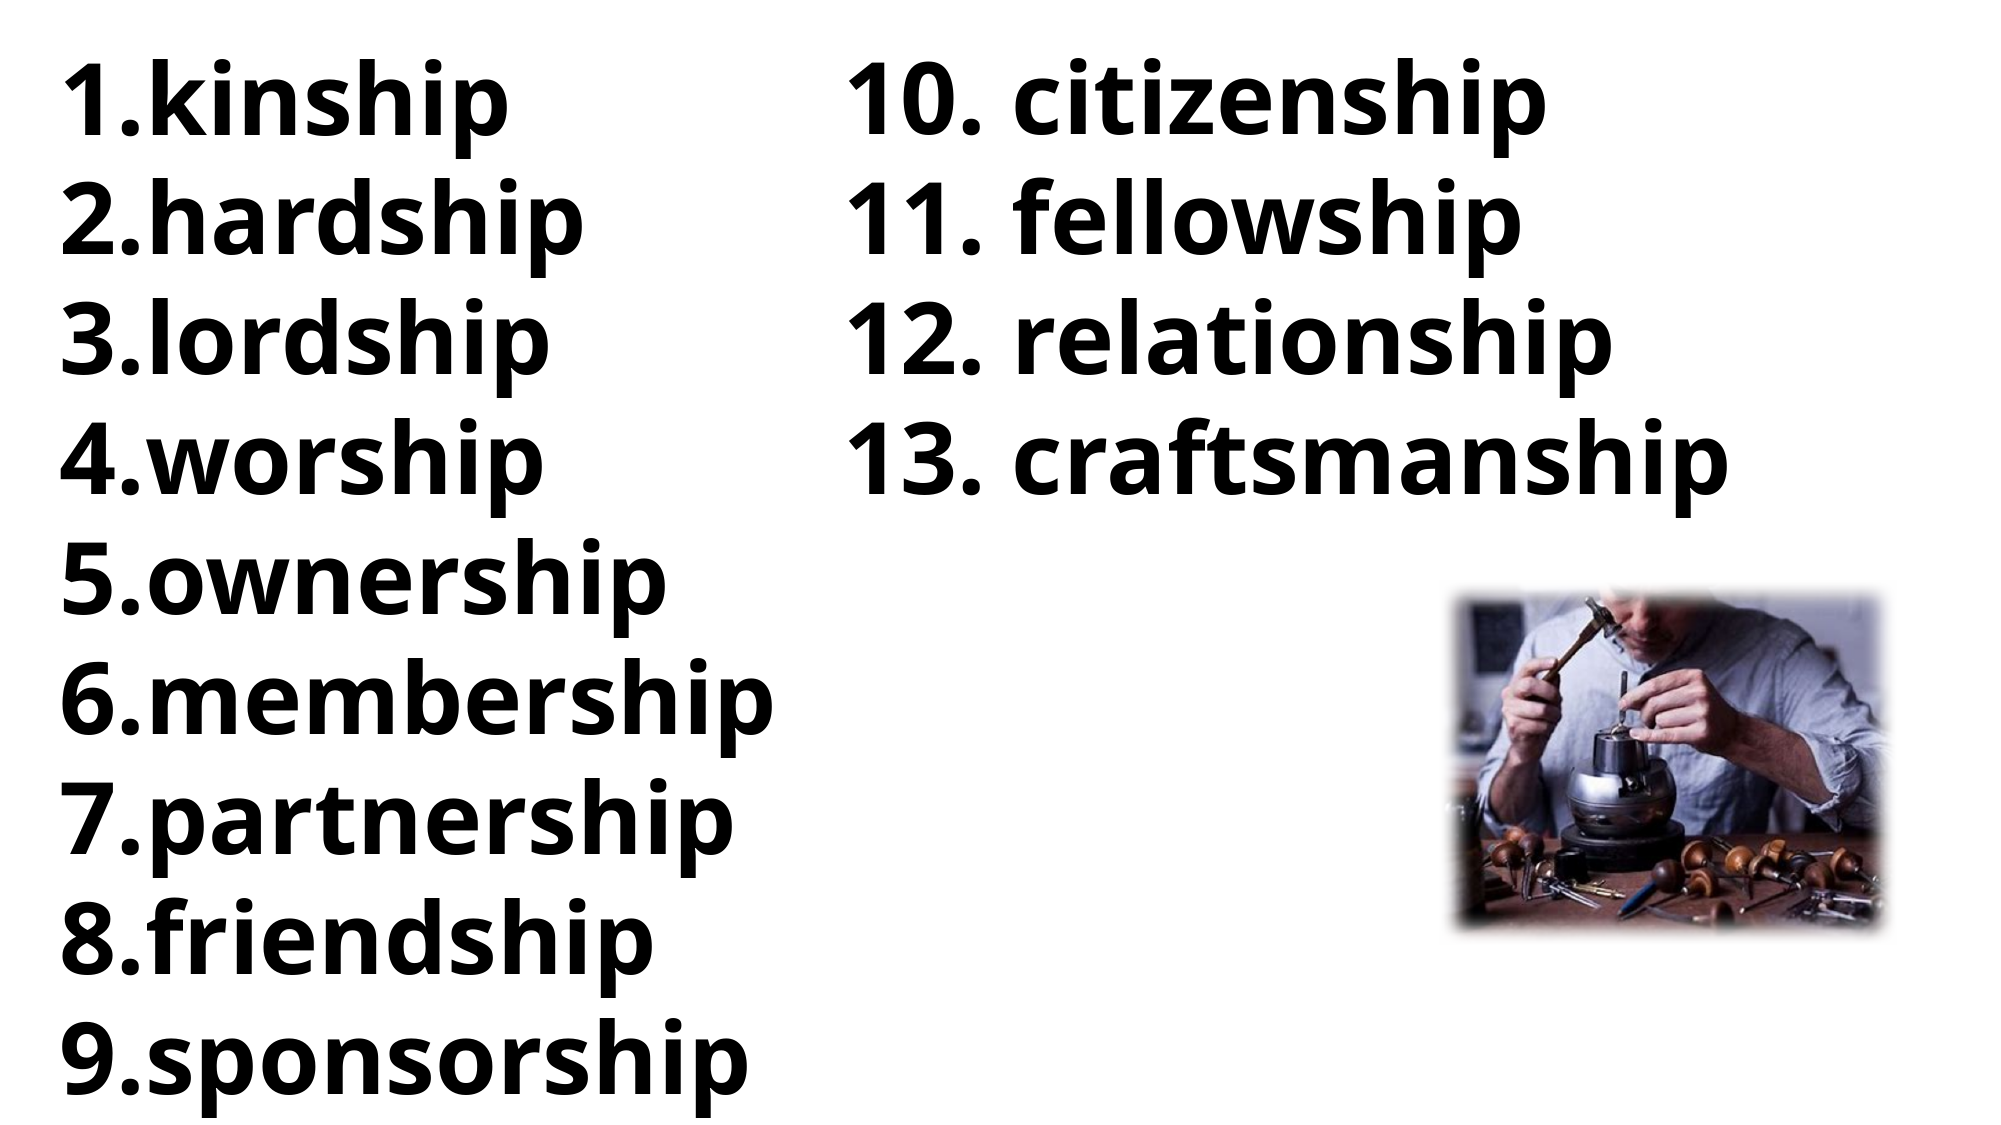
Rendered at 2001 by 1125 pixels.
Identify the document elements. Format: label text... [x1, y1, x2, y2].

picture [1439, 580, 1897, 946]
text_box kinship hardship lordship worship ownership membership partnership friendship sponsorship [44, 27, 923, 1122]
text_box 10. citizenship 11. fellowship 12. relationship 13. craftsmanship [828, 27, 1956, 522]
